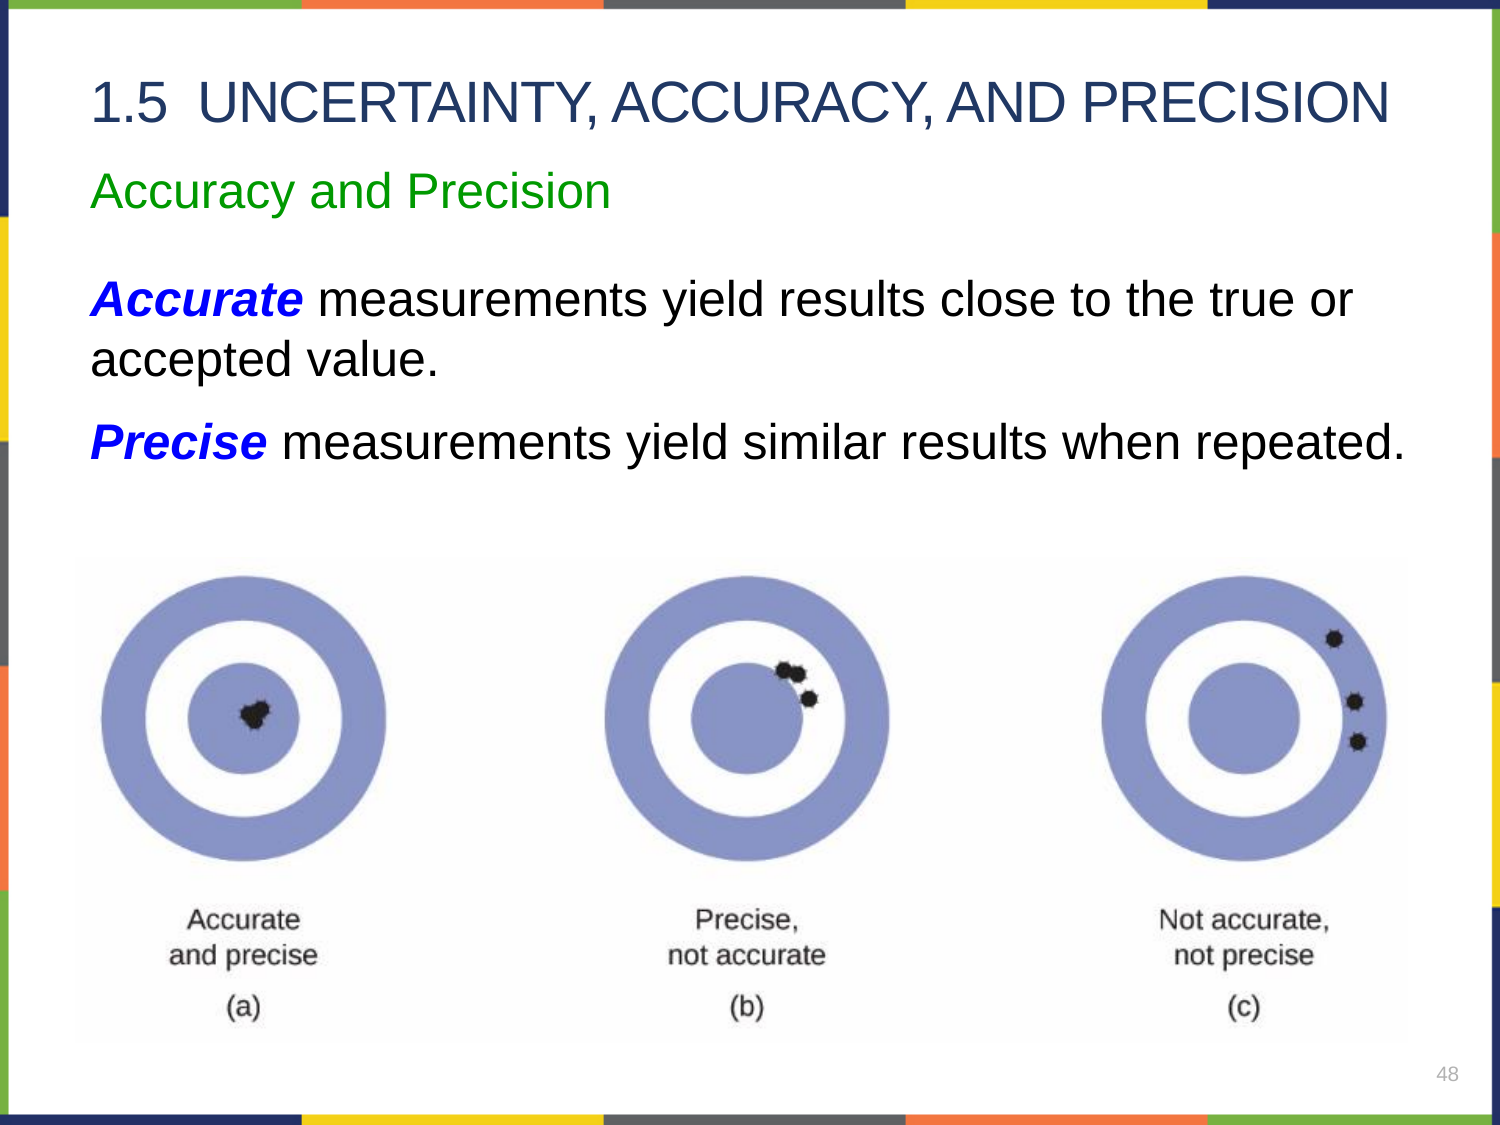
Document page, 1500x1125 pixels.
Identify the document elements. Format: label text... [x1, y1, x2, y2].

picture [0, 0, 1500, 1125]
title 1.5 uncertainty, accuracy, and precision [75, 57, 1475, 143]
text_box Accurate measurements yield results close to the true or accepted value. Precise measurements yield similar results when repeated. [74, 259, 1449, 737]
slide_number 48 [1136, 1042, 1475, 1103]
text_box Accuracy and Precision [75, 151, 1394, 259]
